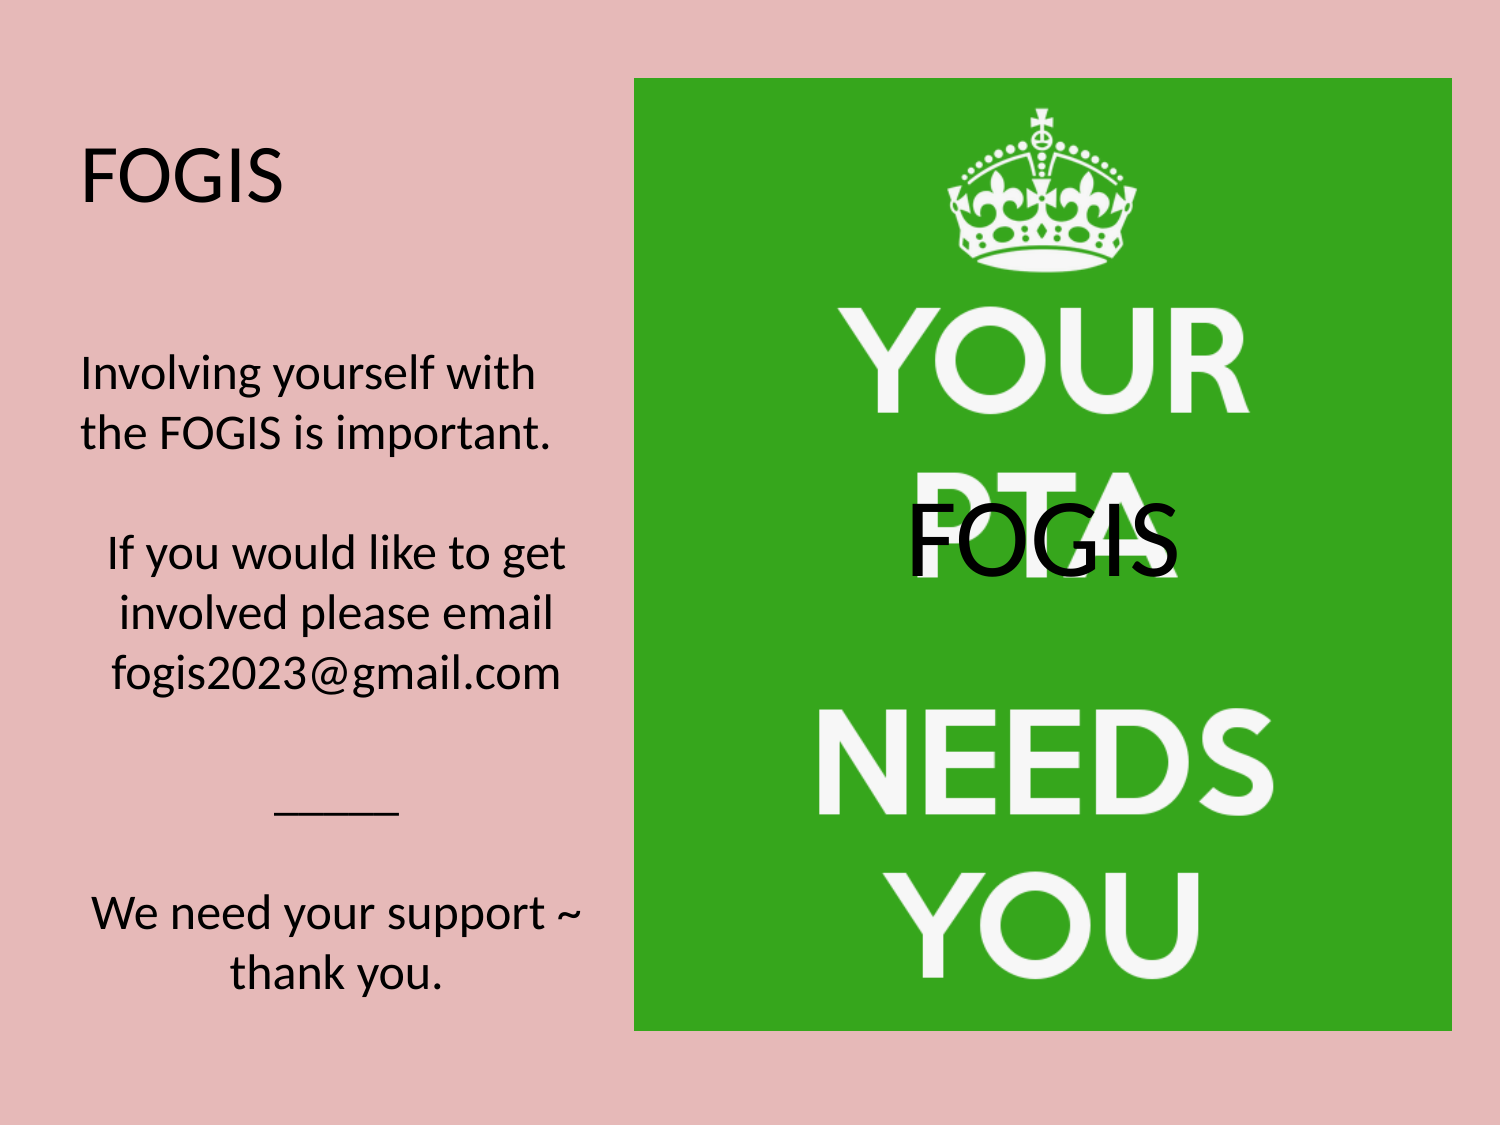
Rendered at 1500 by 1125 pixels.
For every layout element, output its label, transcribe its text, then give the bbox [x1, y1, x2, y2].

picture [634, 77, 1452, 1031]
text_box FOGIS Involving yourself with the FOGIS is important. If you would like to get involved please email fogis2023@gmail.com _____ We need your support ~ thank you. [64, 111, 609, 1007]
